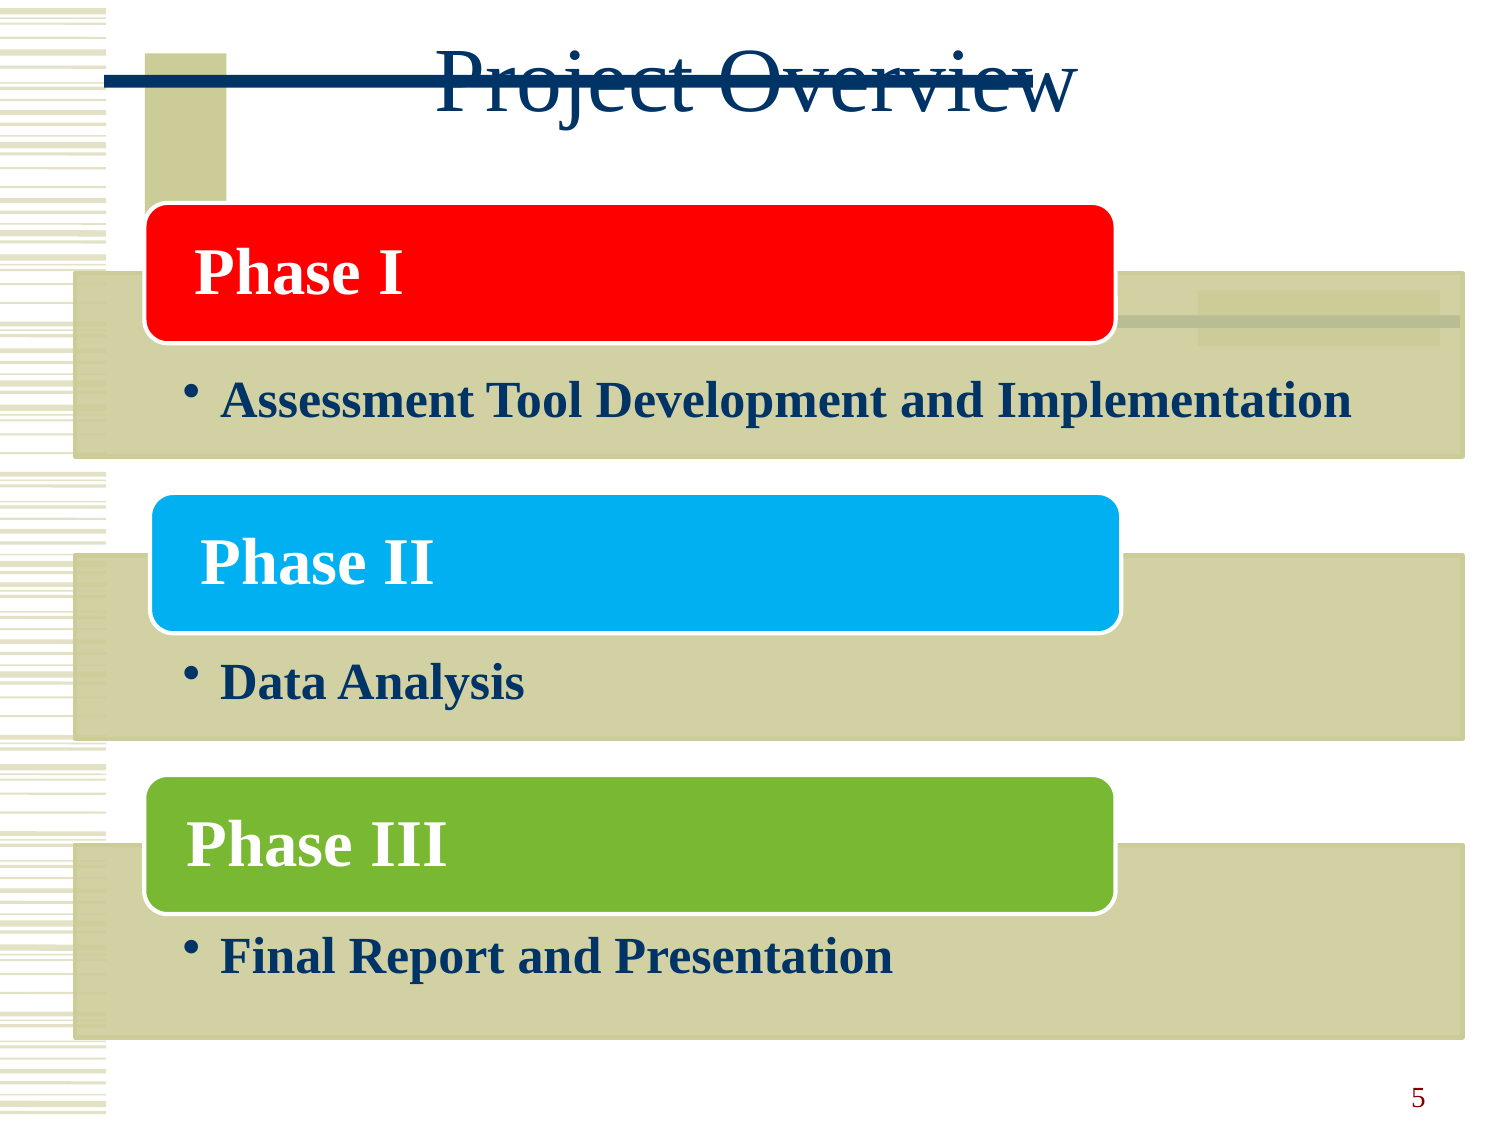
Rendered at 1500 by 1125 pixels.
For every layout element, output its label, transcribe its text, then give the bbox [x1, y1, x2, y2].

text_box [143, 774, 1116, 915]
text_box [74, 844, 1463, 1038]
slide_number 5 [1080, 1046, 1442, 1122]
title Project Overview [287, 0, 1250, 167]
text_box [74, 199, 1463, 740]
